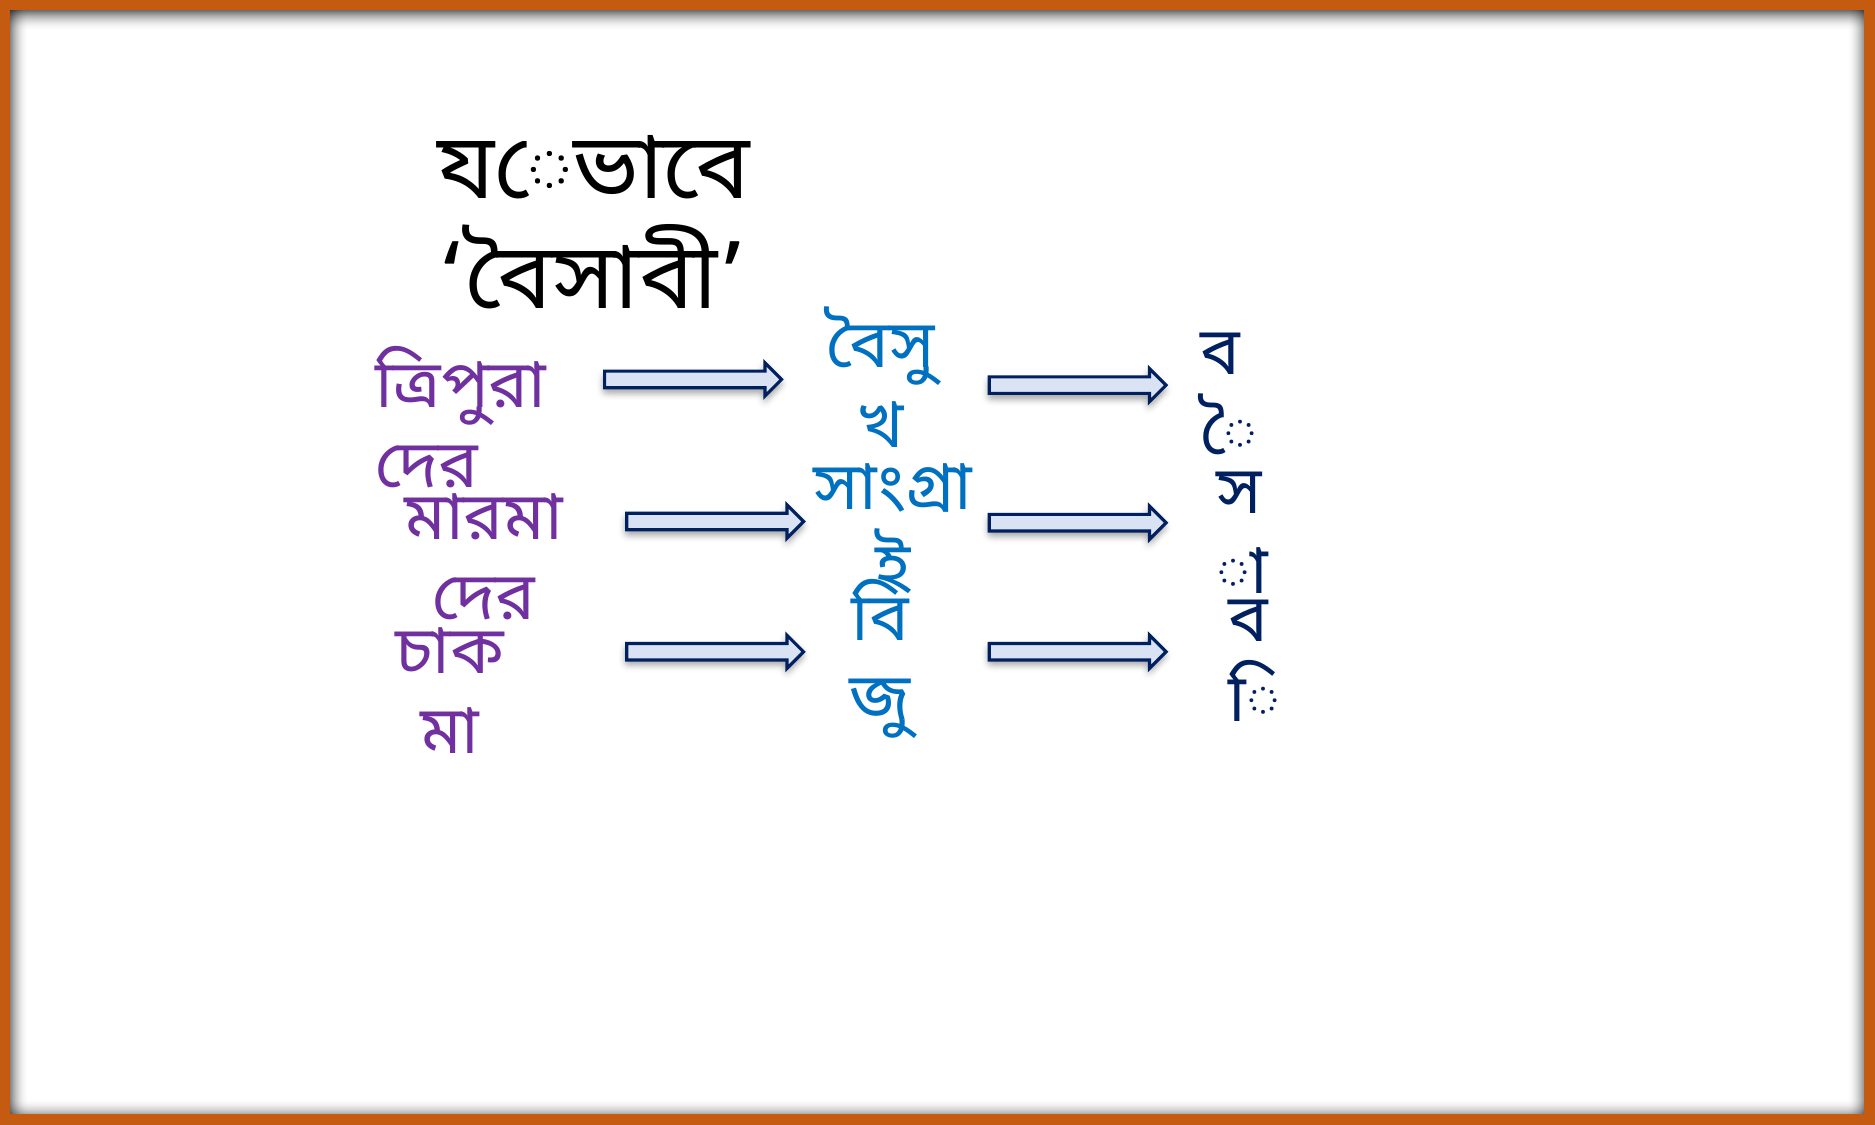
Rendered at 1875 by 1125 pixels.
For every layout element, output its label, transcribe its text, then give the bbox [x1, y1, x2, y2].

text_box চাকমা [361, 599, 539, 775]
text_box ত্রিপুরাদের [361, 333, 615, 509]
text_box সাংগ্রাই [792, 464, 994, 581]
text_box [989, 635, 1167, 669]
text_box [626, 635, 804, 669]
text_box বৈ [1173, 361, 1262, 415]
text_box [604, 362, 782, 397]
text_box যেভাবে ‘বৈসাবী’ [422, 99, 991, 335]
text_box বৈসুখ [792, 350, 970, 411]
text_box [626, 504, 804, 539]
text_box মারমাদের [361, 465, 607, 641]
text_box বিজু [815, 607, 946, 700]
text_box বি [1205, 624, 1262, 687]
text_box [989, 506, 1167, 540]
text_box সা [1191, 500, 1262, 553]
text_box [989, 368, 1167, 402]
